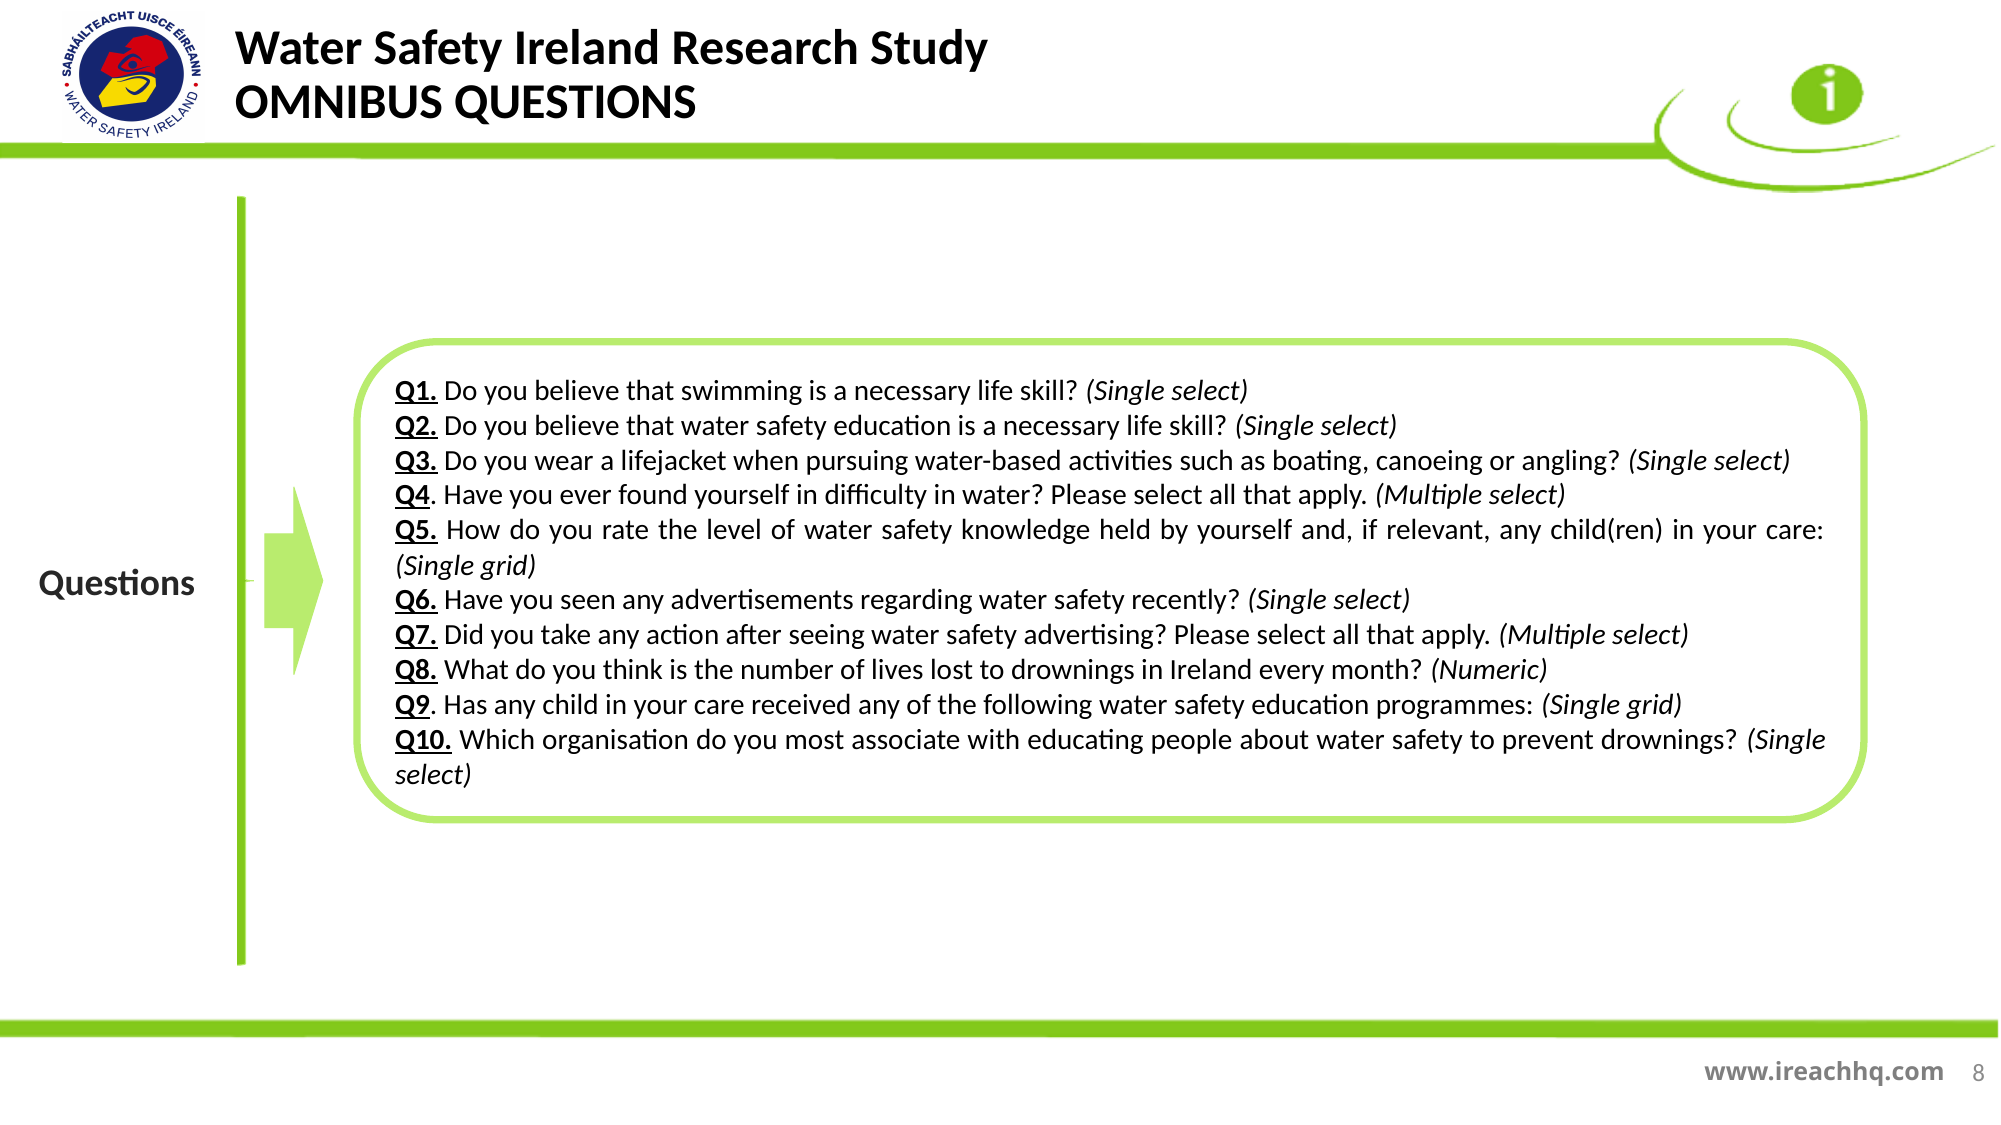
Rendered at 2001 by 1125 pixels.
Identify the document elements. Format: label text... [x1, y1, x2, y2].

picture [0, 11, 2000, 193]
picture [0, 1003, 2001, 1055]
text_box Q1. Do you believe that swimming is a necessary life skill? (Single select) Q2. Do you believe that water safety education is a necessary life skill? (Single select) Q3. Do you wear a lifejacket when pursuing water-based activities such as boating, canoeing or angling? (Single select) Q4. Have you ever found yourself in difficulty in water? Please select all that apply. (Multiple select) Q5. How do you rate the level of water safety knowledge held by yourself and, if relevant, any child(ren) in your care: (Single grid) Q6. Have you seen any advertisements regarding water safety recently? (Single select) Q7. Did you take any action after seeing water safety advertising? Please select all that apply. (Multiple select) Q8. What do you think is the number of lives lost to drownings in Ireland every month? (Numeric) Q9. Has any child in your care received any of the following water safety education programmes: (Single grid) Q10. Which organisation do you most associate with educating people about water safety to prevent drownings? (Single select) [355, 340, 1865, 821]
slide_number 8 [1550, 1041, 2000, 1102]
text_box Water Safety Ireland Research Study OMNIBUS QUESTIONS [220, 13, 1737, 138]
text_box [263, 486, 324, 675]
text_box [237, 195, 254, 966]
text_box Questions [23, 550, 211, 611]
